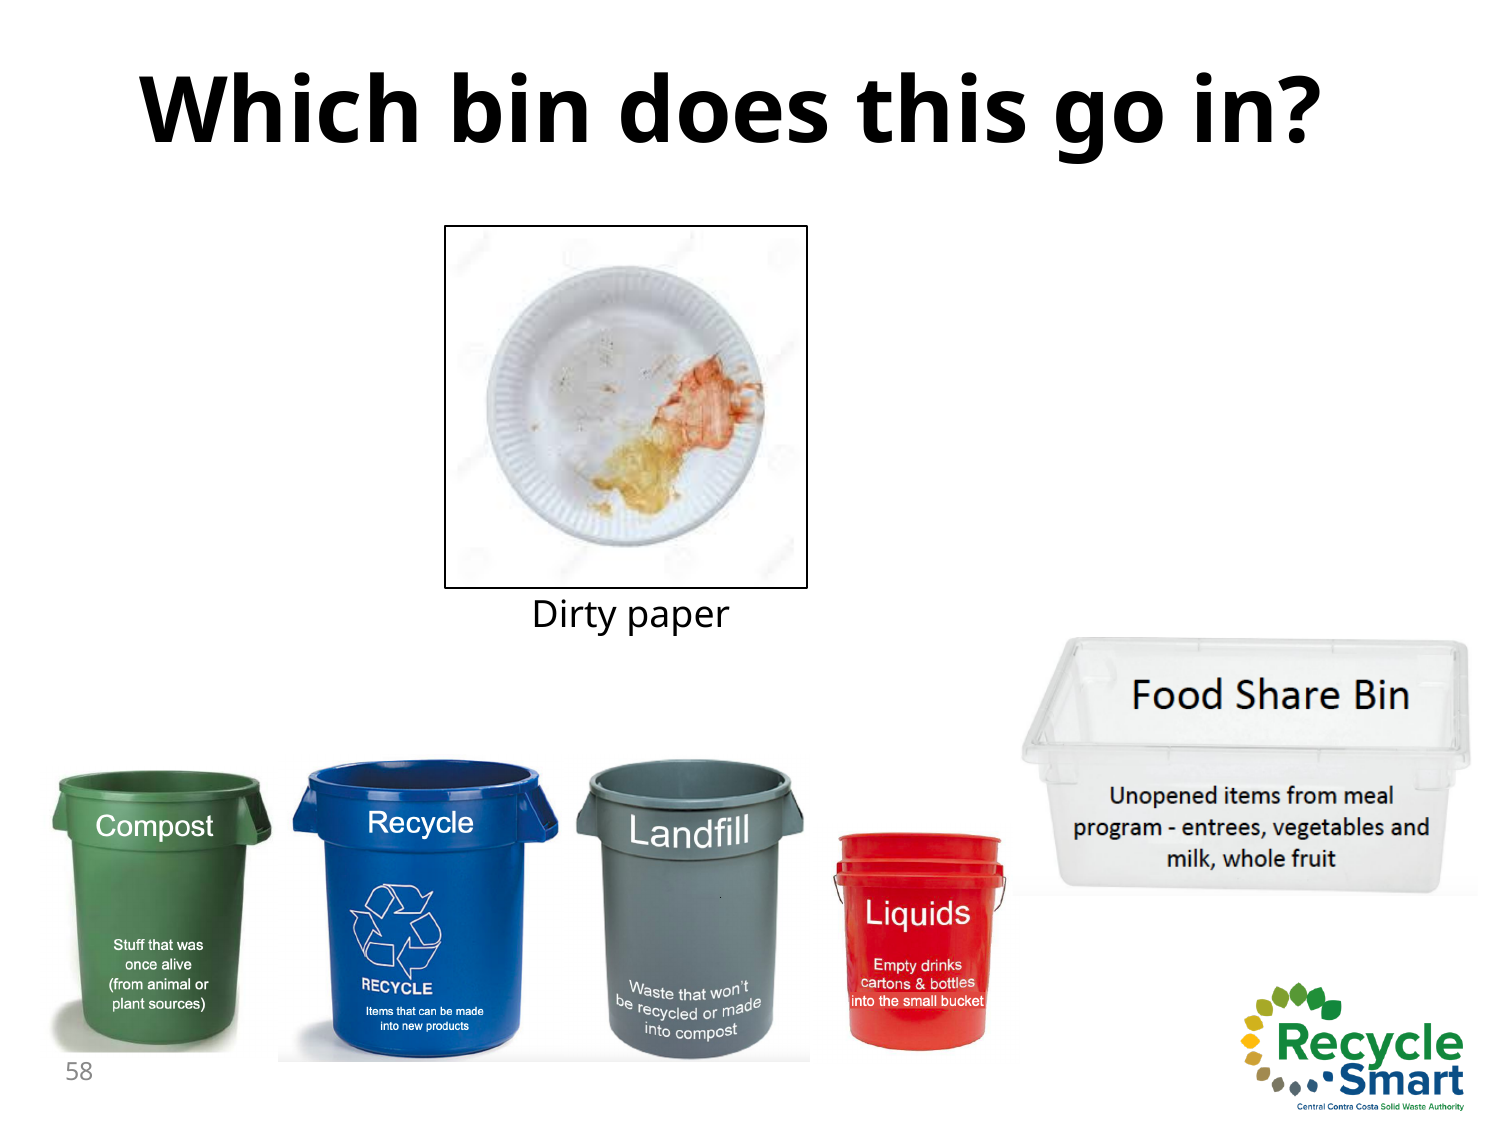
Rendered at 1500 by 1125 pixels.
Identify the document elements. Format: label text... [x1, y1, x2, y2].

picture [1240, 982, 1464, 1111]
picture [445, 226, 807, 588]
text_box Dirty paper [475, 596, 777, 648]
picture [40, 754, 810, 1062]
picture [813, 637, 1479, 1064]
slide_number ‹#› [50, 1066, 400, 1103]
title Which bin does this go in? [37, 0, 1425, 227]
